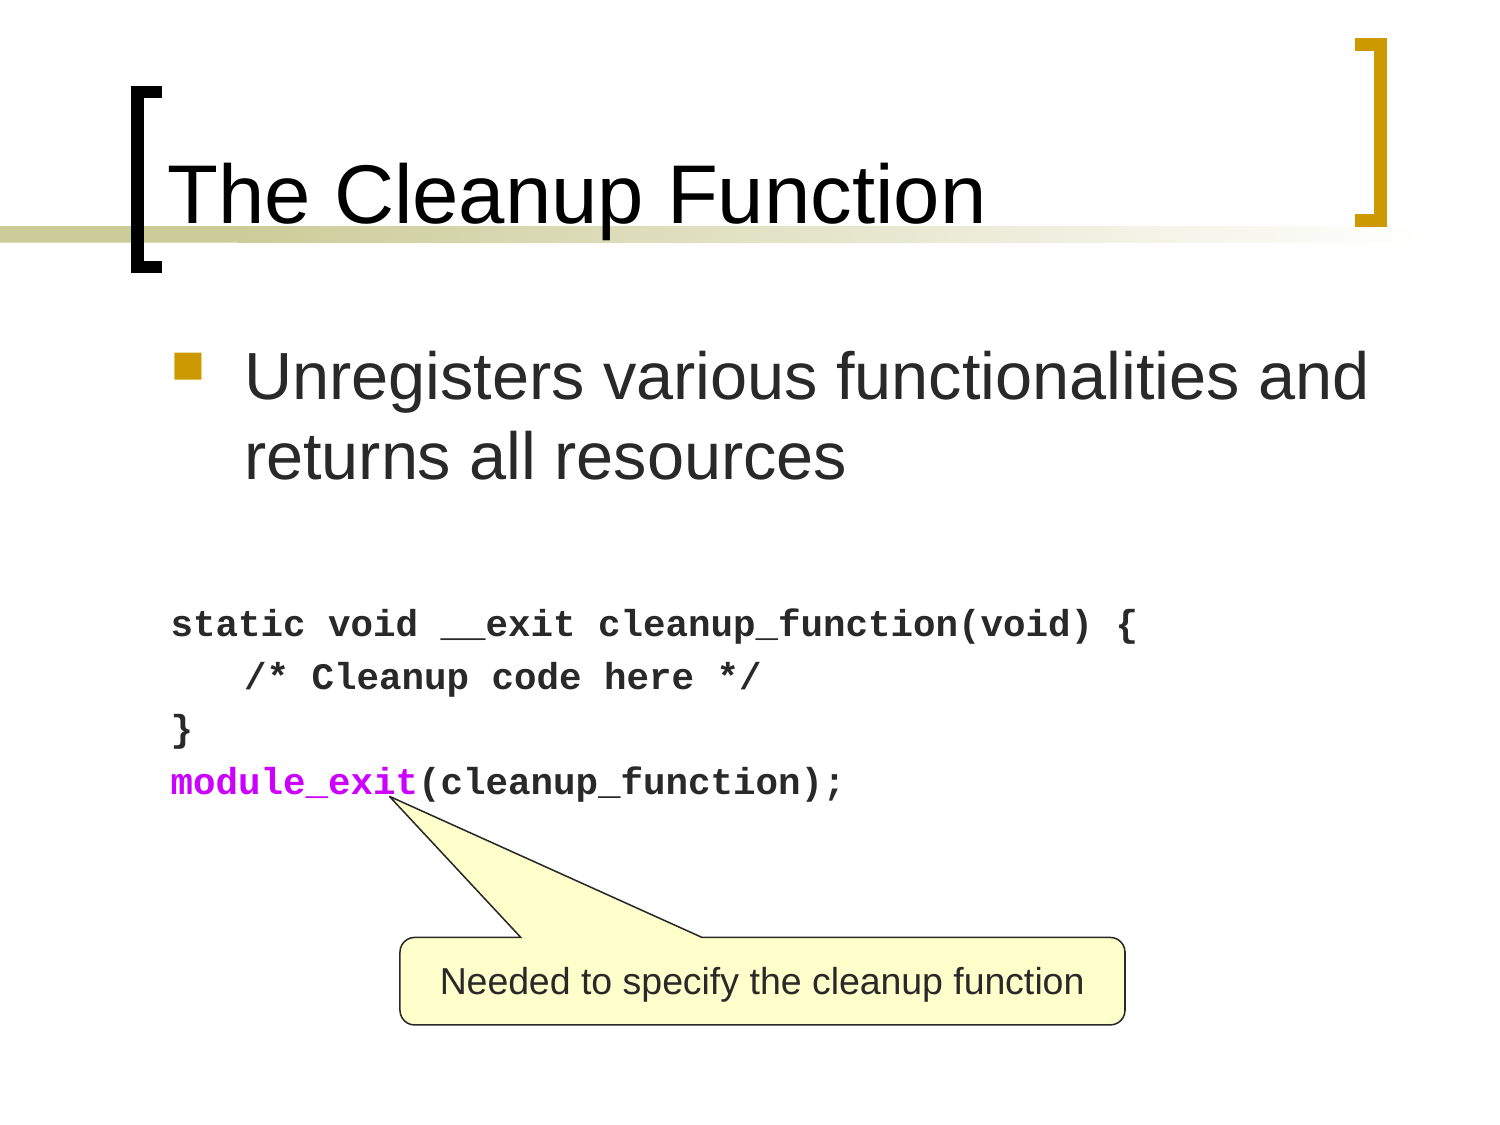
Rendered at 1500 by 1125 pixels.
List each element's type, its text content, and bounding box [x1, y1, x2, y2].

text_box [389, 796, 1126, 1025]
text_box Needed to specify the cleanup function [425, 949, 1138, 1010]
title The Cleanup Function [152, 15, 1328, 248]
list Unregisters various functionalities and returns all resources static void __exit cleanup_function(void) { /* Cleanup code here */ } module_exit(cleanup_function); [155, 324, 1413, 1000]
